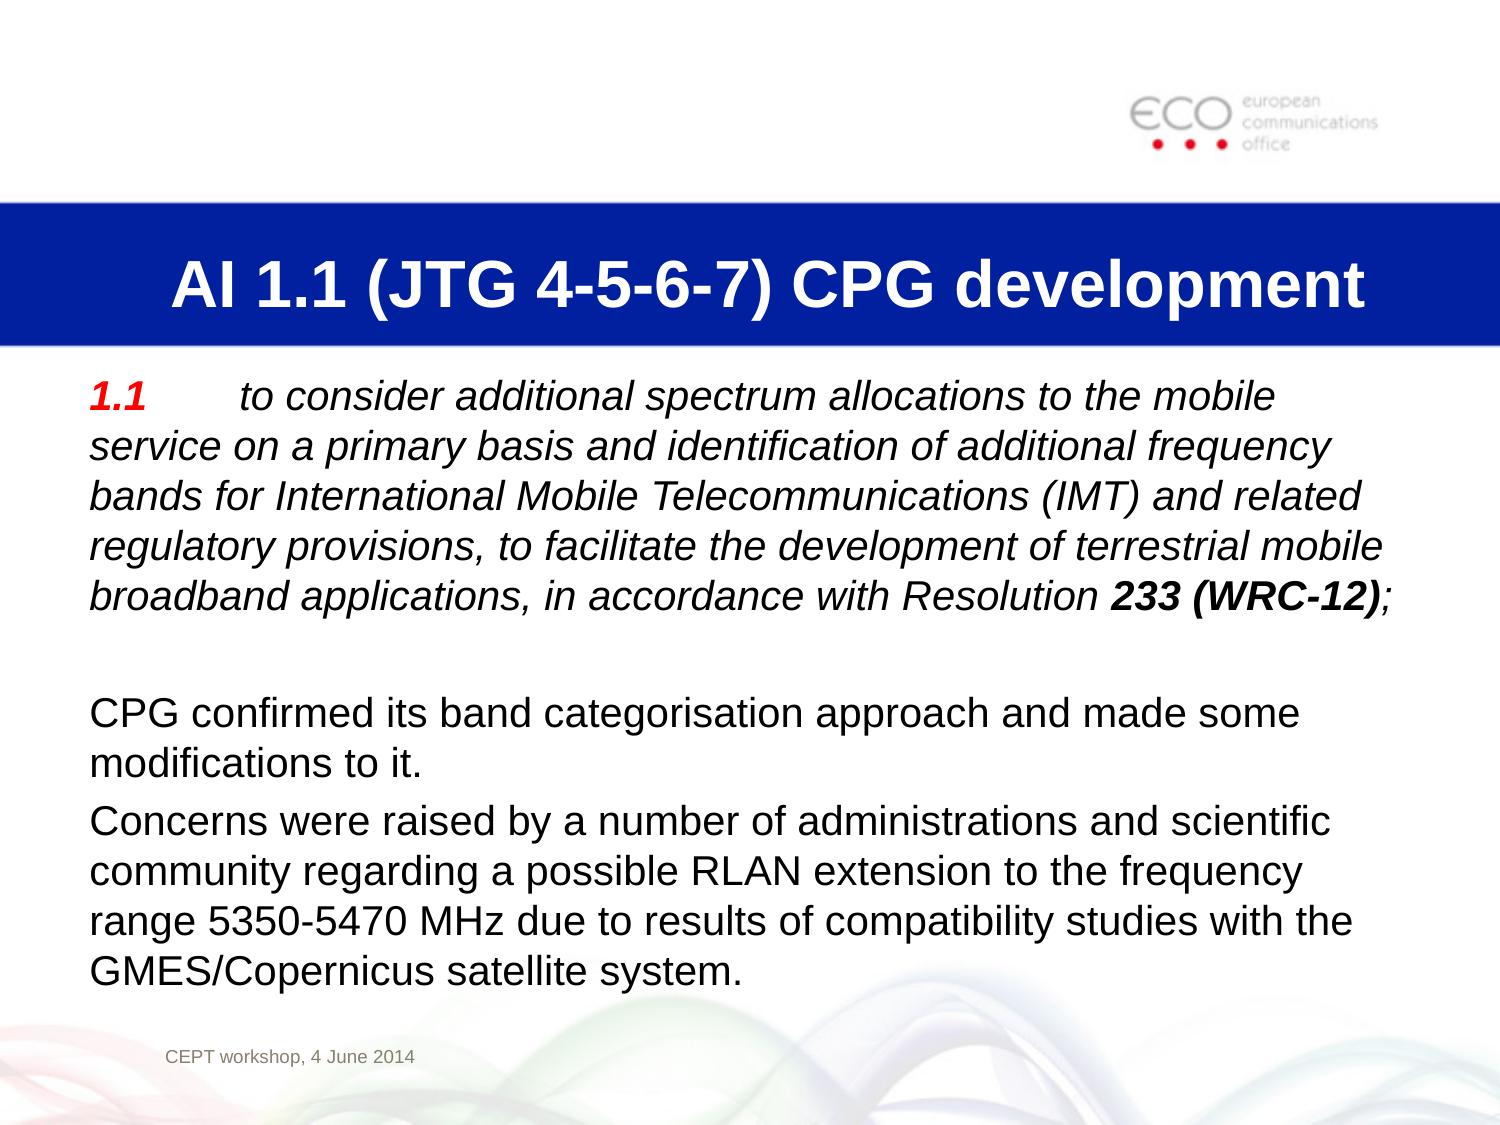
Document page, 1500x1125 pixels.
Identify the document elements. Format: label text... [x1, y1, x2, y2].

picture [0, 0, 1500, 1125]
title AI 1.1 (JTG 4-5-6-7) CPG development [149, 236, 1388, 325]
text_box 1.1 to consider additional spectrum allocations to the mobile service on a primary basis and identification of additional frequency bands for International Mobile Telecommunications (IMT) and related regulatory provisions, to facilitate the development of terrestrial mobile broadband applications, in accordance with Resolution 233 (WRC‑12); CPG confirmed its band categorisation approach and made some modifications to it. Concerns were raised by a number of administrations and scientific community regarding a possible RLAN extension to the frequency range 5350-5470 MHz due to results of compatibility studies with the GMES/Copernicus satellite system. [74, 361, 1425, 1125]
